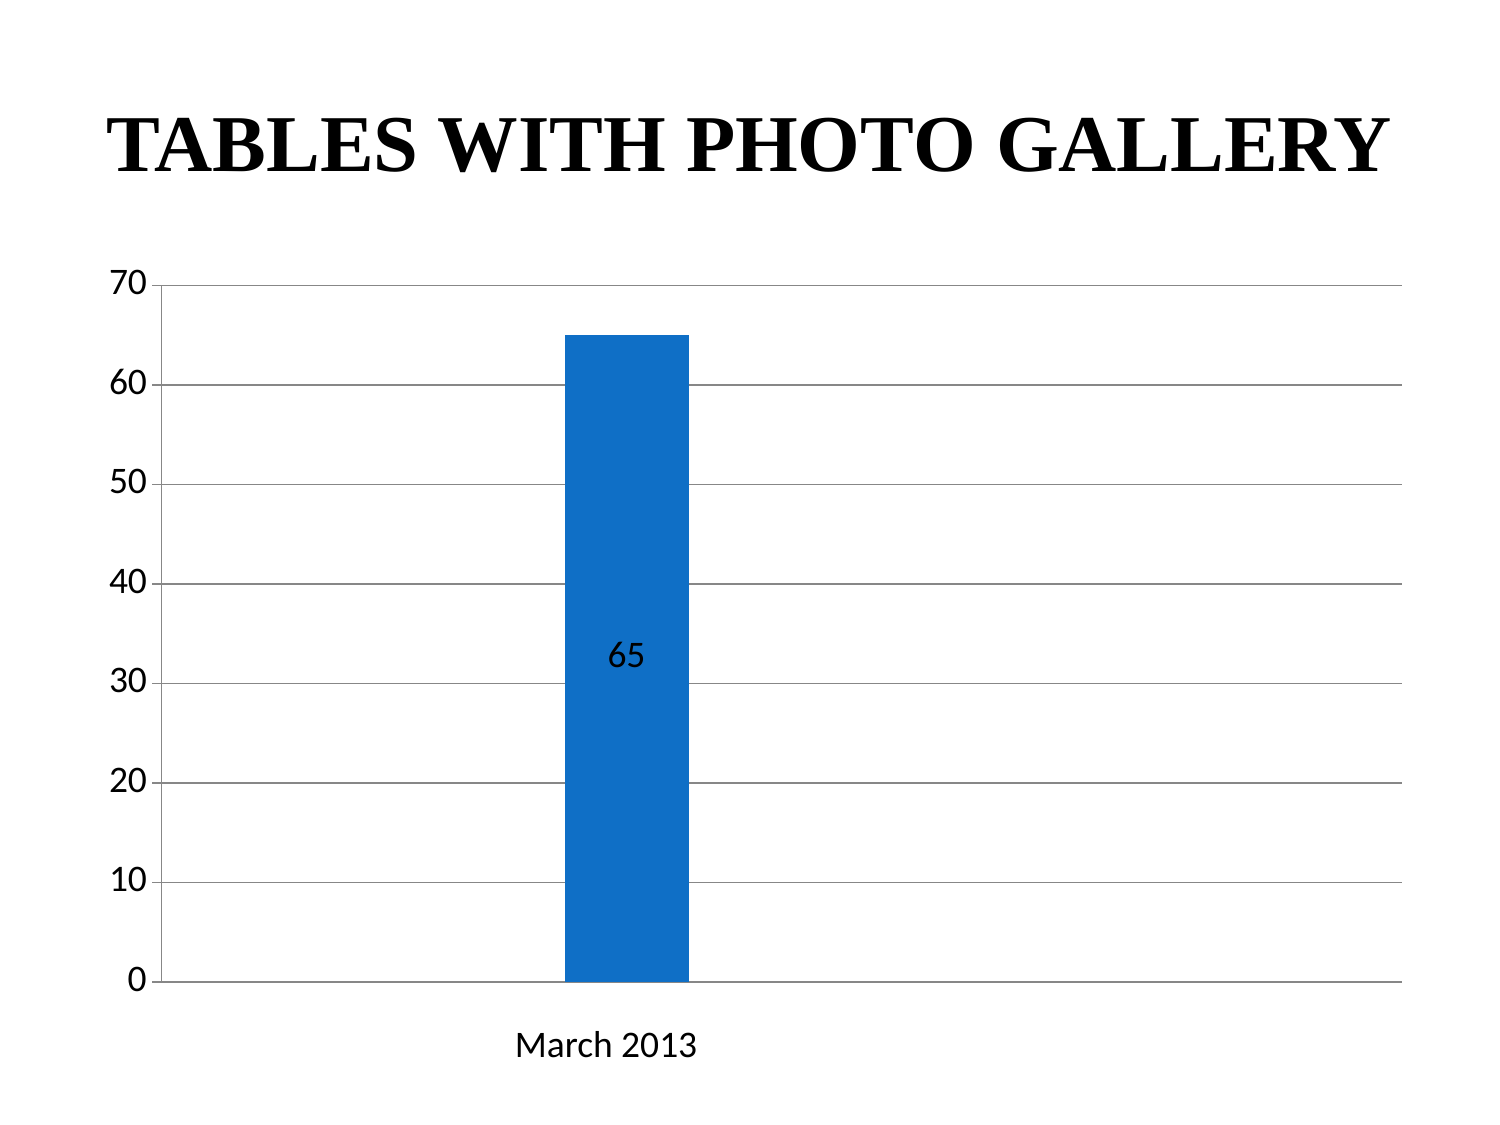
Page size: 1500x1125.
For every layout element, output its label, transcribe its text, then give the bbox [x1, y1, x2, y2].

title TABLES WITH PHOTO GALLERY [75, 45, 1425, 233]
chart [74, 262, 1426, 1006]
text_box March 2013 [499, 1014, 800, 1073]
